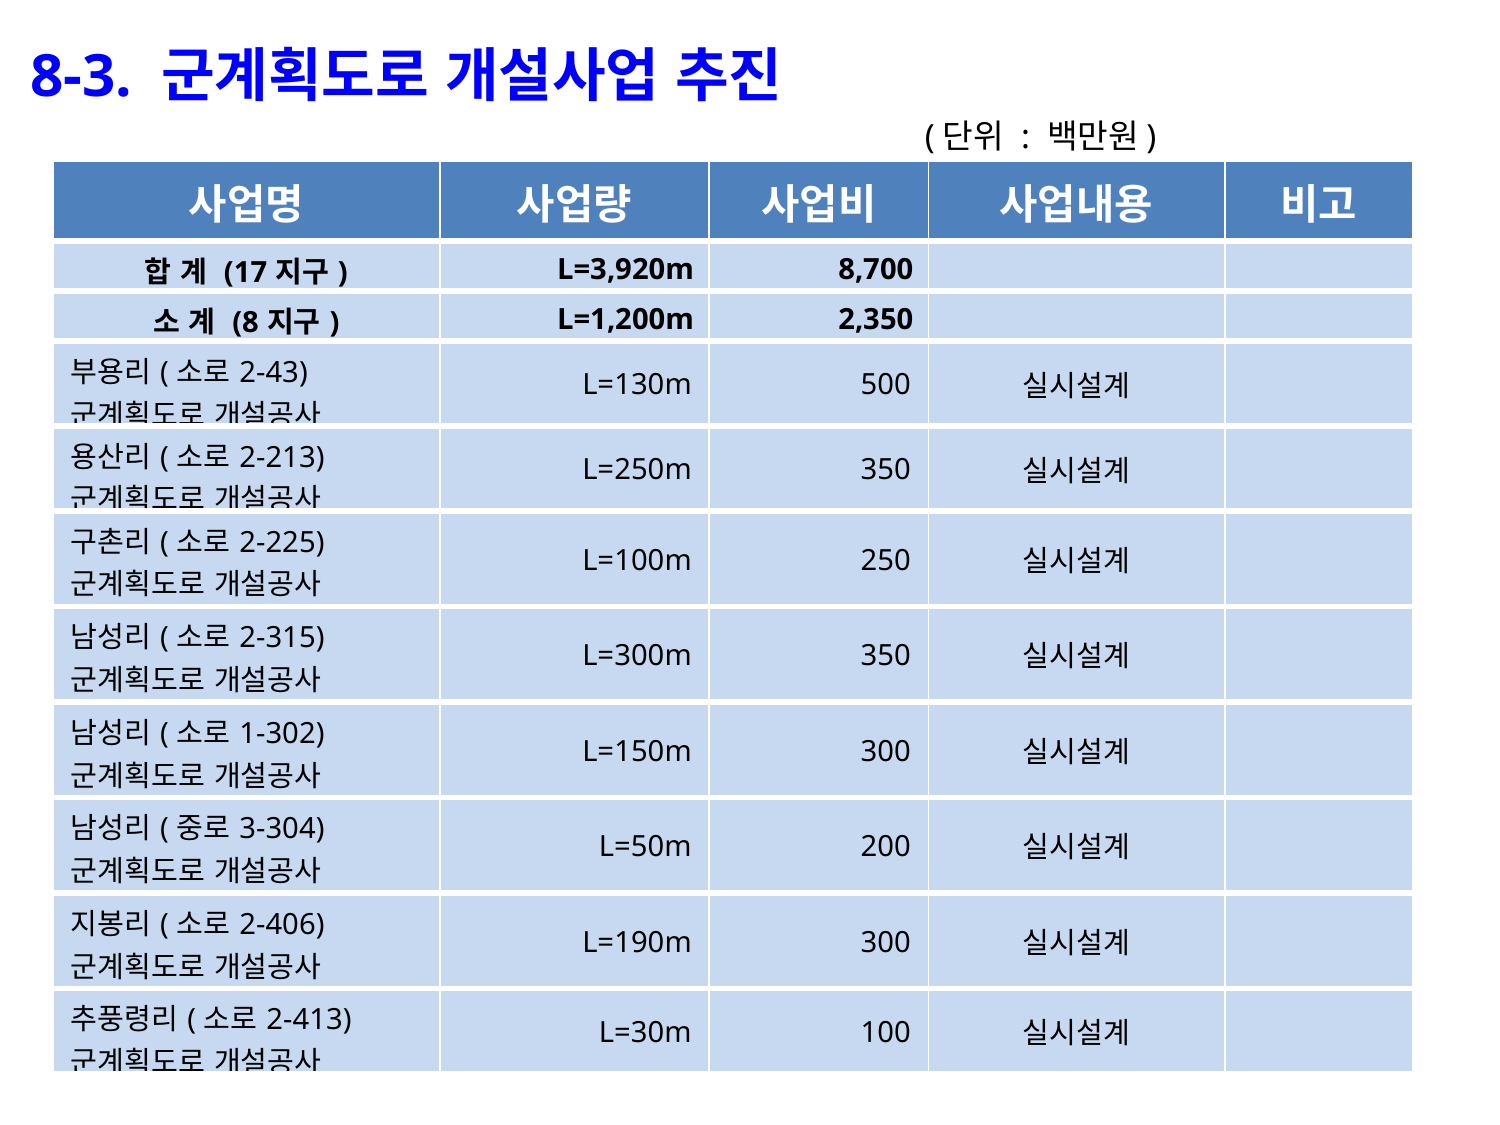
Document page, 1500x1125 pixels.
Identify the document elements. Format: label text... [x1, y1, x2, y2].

table_header 사업량 [441, 162, 708, 238]
table_cell 남성리(중로3-304) 군계획도로 개설공사 [54, 800, 439, 890]
table_cell [1226, 800, 1412, 890]
table_header 사업명 [54, 162, 439, 238]
table_cell 300 [710, 896, 928, 986]
table_cell 지봉리(소로2-406) 군계획도로 개설공사 [54, 896, 439, 986]
table_cell [1226, 896, 1412, 986]
table_cell 남성리(소로2-315) 군계획도로 개설공사 [54, 609, 439, 699]
table_cell L=3,920m [441, 244, 708, 288]
table_cell 실시설계 [929, 609, 1224, 699]
table_cell L=150m [441, 705, 708, 795]
table_cell 남성리(소로1-302) 군계획도로 개설공사 [54, 705, 439, 795]
table_cell 500 [710, 344, 928, 423]
table_cell 실시설계 [929, 991, 1224, 1071]
table_cell L=30m [441, 991, 708, 1071]
table_cell L=190m [441, 896, 708, 986]
table_cell 실시설계 [929, 705, 1224, 795]
table_cell [1226, 344, 1412, 423]
table_cell [1226, 244, 1412, 288]
table_cell 8,700 [710, 244, 928, 288]
table_cell L=300m [441, 609, 708, 699]
table_cell 용산리(소로2-213) 군계획도로 개설공사 [54, 429, 439, 508]
table_cell 합 계 (17지구) [54, 244, 439, 288]
text_box 8-3. 군계획도로 개설사업 추진 (단위 : 백만원) [0, 30, 1500, 163]
table_cell [1226, 429, 1412, 508]
table_cell L=250m [441, 429, 708, 508]
table_cell [929, 244, 1224, 288]
table_cell 실시설계 [929, 800, 1224, 890]
table_cell 250 [710, 514, 928, 604]
table_cell 실시설계 [929, 344, 1224, 423]
table_header 사업내용 [929, 162, 1224, 238]
table_cell [1226, 609, 1412, 699]
table_cell [1226, 294, 1412, 338]
table_cell 실시설계 [929, 429, 1224, 508]
table_cell L=50m [441, 800, 708, 890]
table_cell L=130m [441, 344, 708, 423]
table_cell 소 계 (8지구) [54, 294, 439, 338]
table_cell [929, 294, 1224, 338]
table_cell 부용리(소로2-43) 군계획도로 개설공사 [54, 344, 439, 423]
table_cell [1226, 705, 1412, 795]
table_cell 실시설계 [929, 896, 1224, 986]
table_cell [1226, 514, 1412, 604]
table_cell 350 [710, 429, 928, 508]
table_cell 100 [710, 991, 928, 1071]
table_cell 추풍령리(소로2-413) 군계획도로 개설공사 [54, 991, 439, 1071]
table_cell L=100m [441, 514, 708, 604]
table_cell 2,350 [710, 294, 928, 338]
table_cell 300 [710, 705, 928, 795]
table_header 비고 [1226, 162, 1412, 238]
table_cell L=1,200m [441, 294, 708, 338]
table_header 사업비 [710, 162, 928, 238]
table_cell [1226, 991, 1412, 1071]
table_cell 350 [710, 609, 928, 699]
table_cell 200 [710, 800, 928, 890]
table_cell 실시설계 [929, 514, 1224, 604]
table_cell 구촌리(소로2-225) 군계획도로 개설공사 [54, 514, 439, 604]
